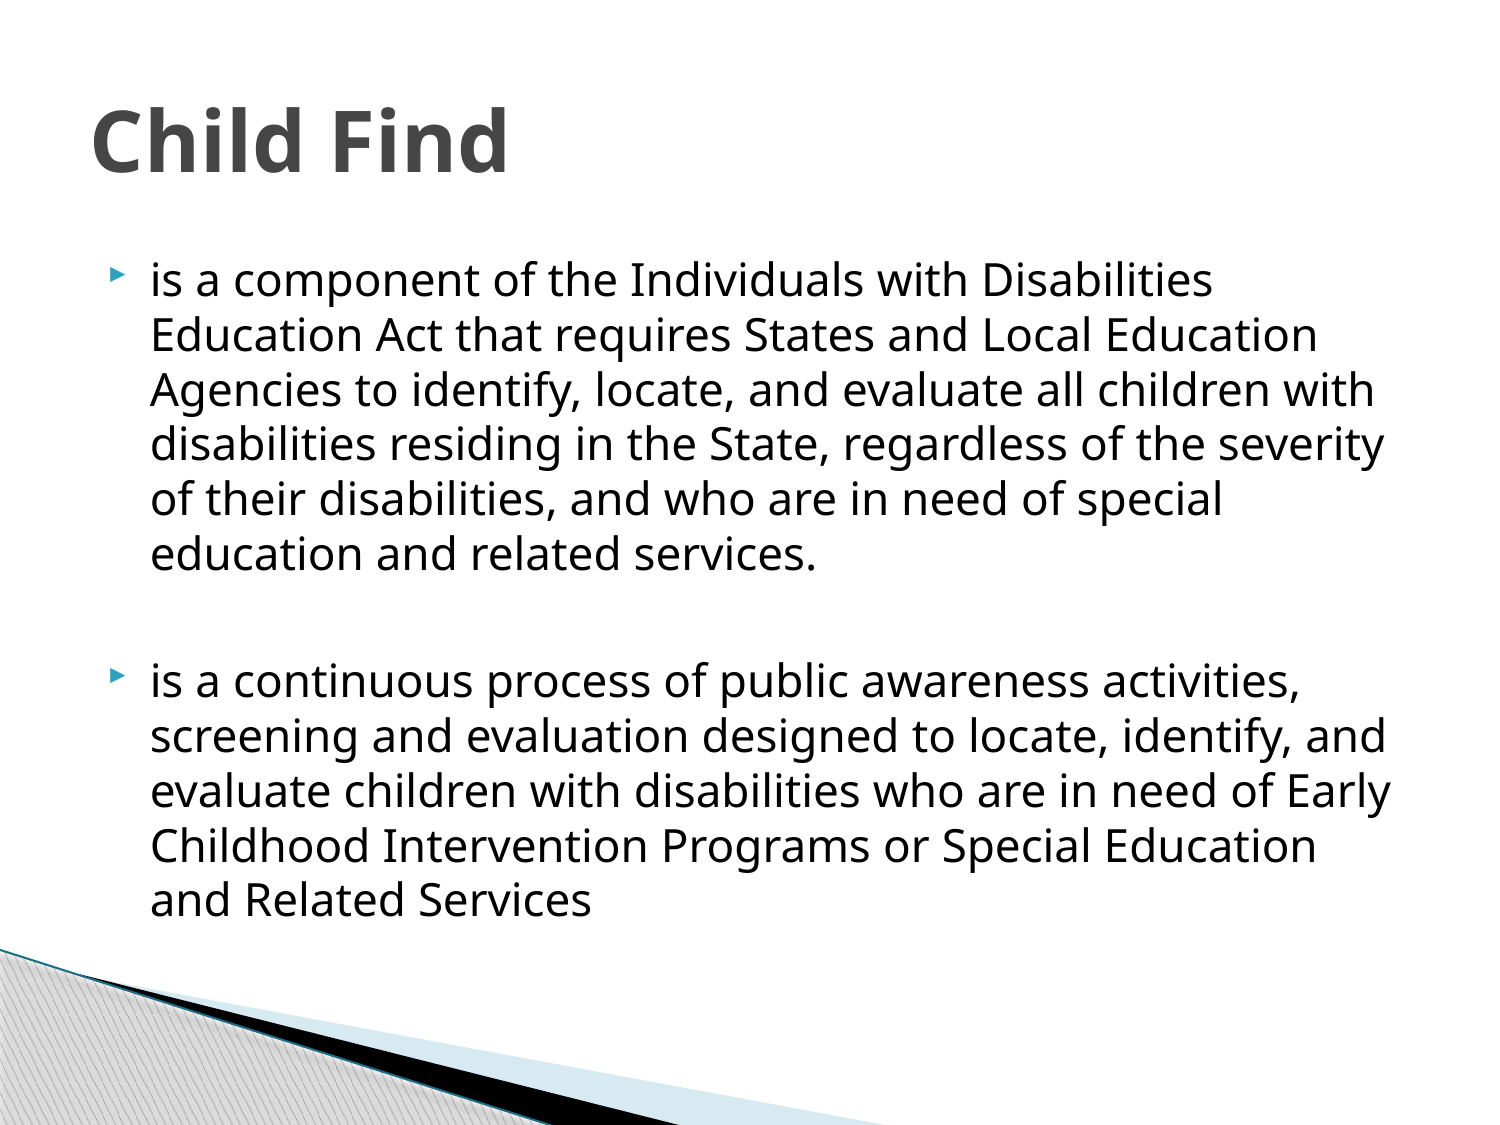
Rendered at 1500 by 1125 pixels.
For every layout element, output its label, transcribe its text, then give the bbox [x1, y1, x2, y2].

list is a component of the Individuals with Disabilities Education Act that requires States and Local Education Agencies to identify, locate, and evaluate all children with disabilities residing in the State, regardless of the severity of their disabilities, and who are in need of special education and related services. is a continuous process of public awareness activities, screening and evaluation designed to locate, identify, and evaluate children with disabilities who are in need of Early Childhood Intervention Programs or Special Education and Related Services [75, 243, 1425, 986]
title Child Find [75, 45, 1425, 233]
